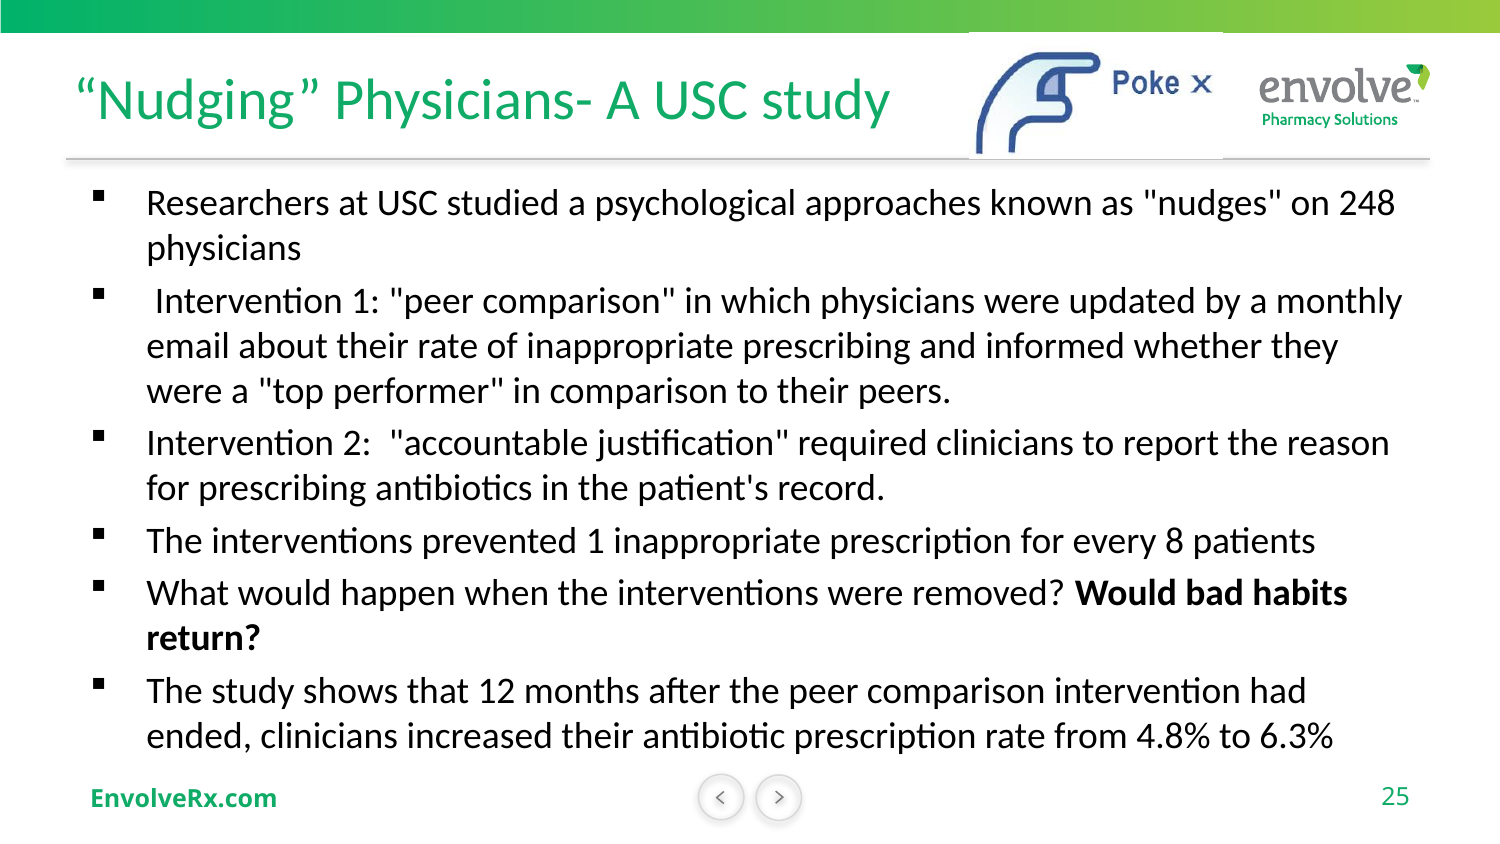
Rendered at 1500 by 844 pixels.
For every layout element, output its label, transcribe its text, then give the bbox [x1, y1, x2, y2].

picture [969, 32, 1223, 160]
list Researchers at USC studied a psychological approaches known as "nudges" on 248 physicians Intervention 1: "peer comparison" in which physicians were updated by a monthly email about their rate of inappropriate prescribing and informed whether they were a "top performer" in comparison to their peers. Intervention 2: "accountable justification" required clinicians to report the reason for prescribing antibiotics in the patient's record. The interventions prevented 1 inappropriate prescription for every 8 patients What would happen when the interventions were removed? Would bad habits return? The study shows that 12 months after the peer comparison intervention had ended, clinicians increased their antibiotic prescription rate from 4.8% to 6.3% [75, 170, 1425, 728]
title “Nudging” Physicians- A USC study [73, 66, 964, 126]
slide_number 25 [1074, 774, 1425, 820]
